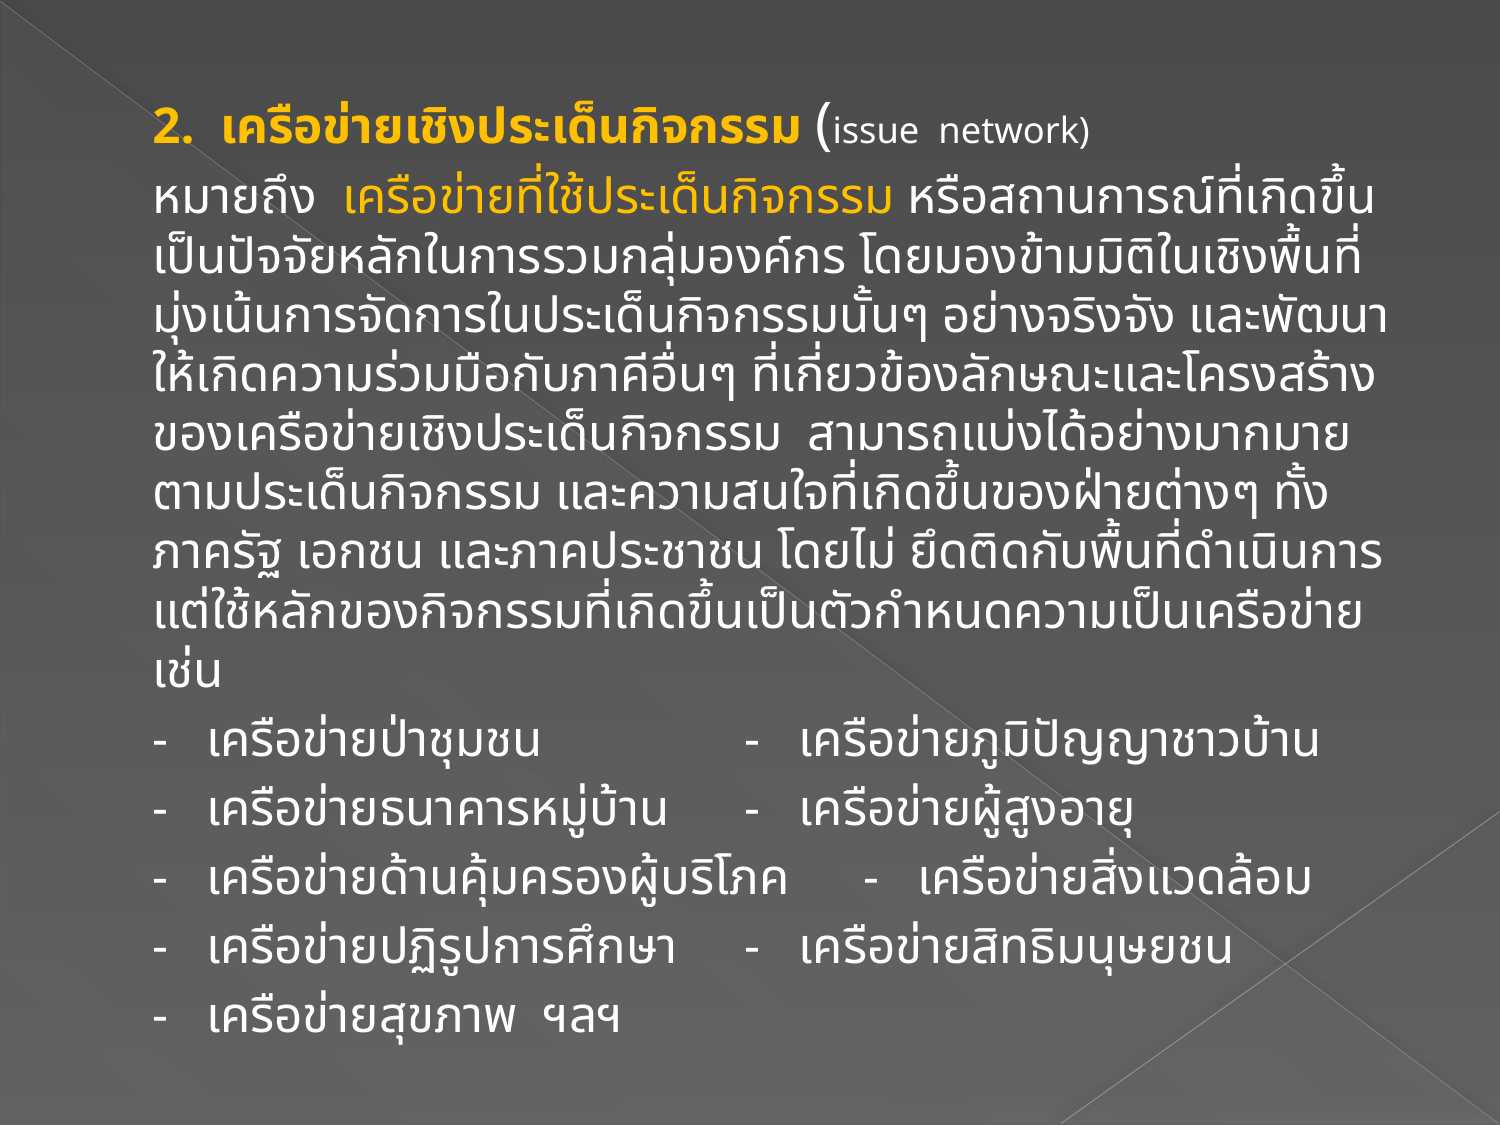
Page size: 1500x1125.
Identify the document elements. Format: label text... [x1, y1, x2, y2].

list 2. เครือข่ายเชิงประเด็นกิจกรรม (issue network) หมายถึง เครือข่ายที่ใช้ประเด็นกิจกรรม หรือสถานการณ์ที่เกิดขึ้นเป็นปัจจัยหลักในการรวมกลุ่มองค์กร โดยมองข้ามมิติในเชิงพื้นที่ มุ่งเน้นการจัดการในประเด็นกิจกรรมนั้นๆ อย่างจริงจัง และพัฒนาให้เกิดความร่วมมือกับภาคีอื่นๆ ที่เกี่ยวข้องลักษณะและโครงสร้างของเครือข่ายเชิงประเด็นกิจกรรม สามารถแบ่งได้อย่างมากมายตามประเด็นกิจกรรม และความสนใจที่เกิดขึ้นของฝ่ายต่างๆ ทั้งภาครัฐ เอกชน และภาคประชาชน โดยไม่ ยึดติดกับพื้นที่ดำเนินการ แต่ใช้หลักของกิจกรรมที่เกิดขึ้นเป็นตัวกำหนดความเป็นเครือข่าย เช่น - เครือข่ายป่าชุมชน - เครือข่ายภูมิปัญญาชาวบ้าน - เครือข่ายธนาคารหมู่บ้าน - เครือข่ายผู้สูงอายุ - เครือข่ายด้านคุ้มครองผู้บริโภค - เครือข่ายสิ่งแวดล้อม - เครือข่ายปฏิรูปการศึกษา - เครือข่ายสิทธิมนุษยชน - เครือข่ายสุขภาพ ฯลฯ [75, 78, 1425, 1071]
